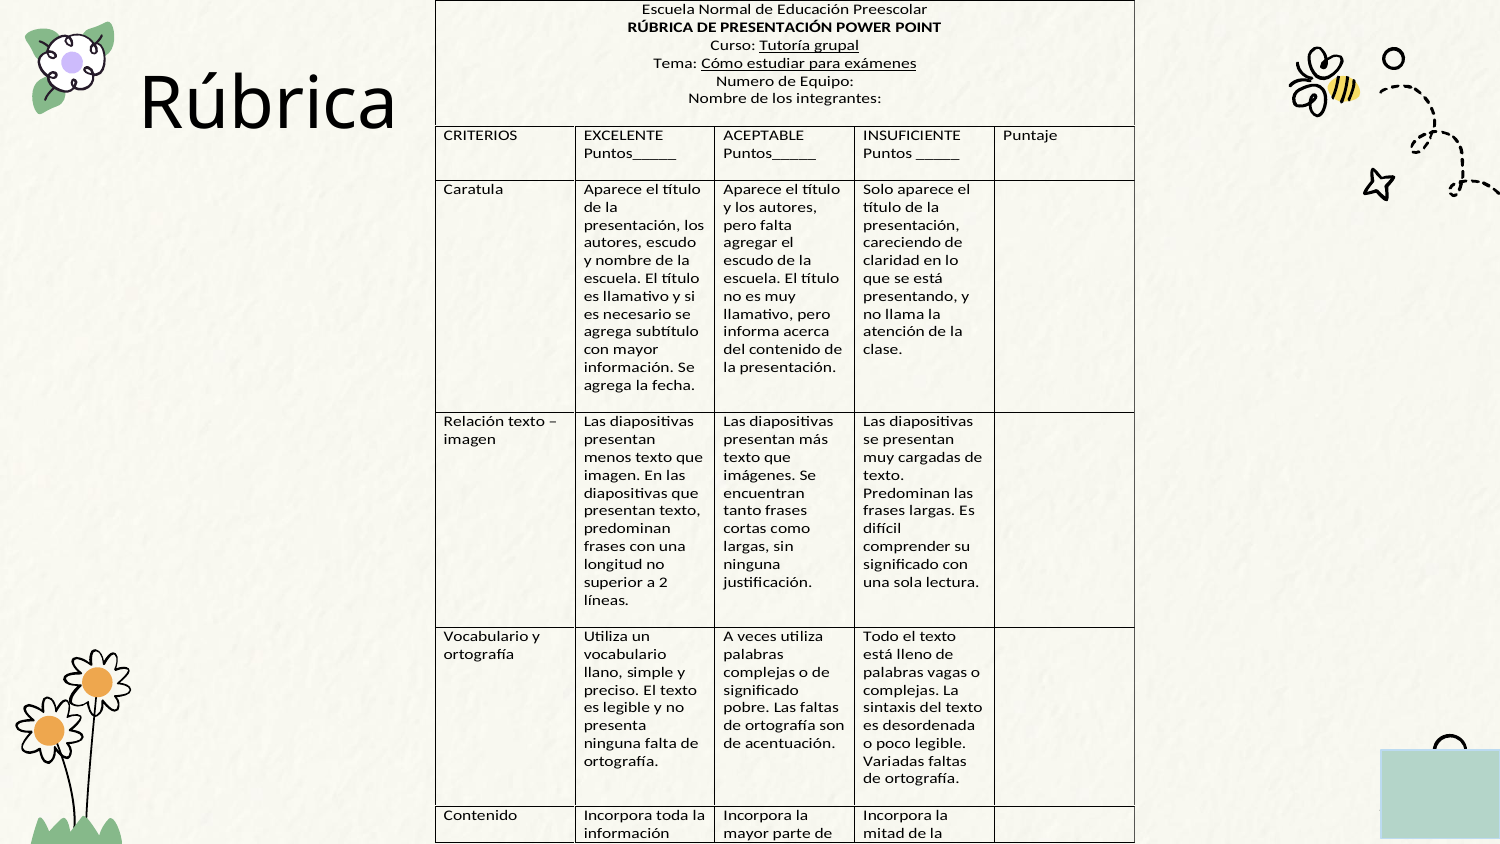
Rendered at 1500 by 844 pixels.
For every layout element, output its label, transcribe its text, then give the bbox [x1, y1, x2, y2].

title Rúbrica [1138, 40, 1345, 147]
title Rúbrica [123, 40, 429, 147]
picture [67, 652, 129, 714]
text_box [1381, 750, 1500, 839]
picture [0, 0, 1500, 844]
picture [73, 687, 95, 712]
picture [64, 705, 93, 823]
picture [1437, 738, 1464, 750]
picture [18, 699, 80, 760]
